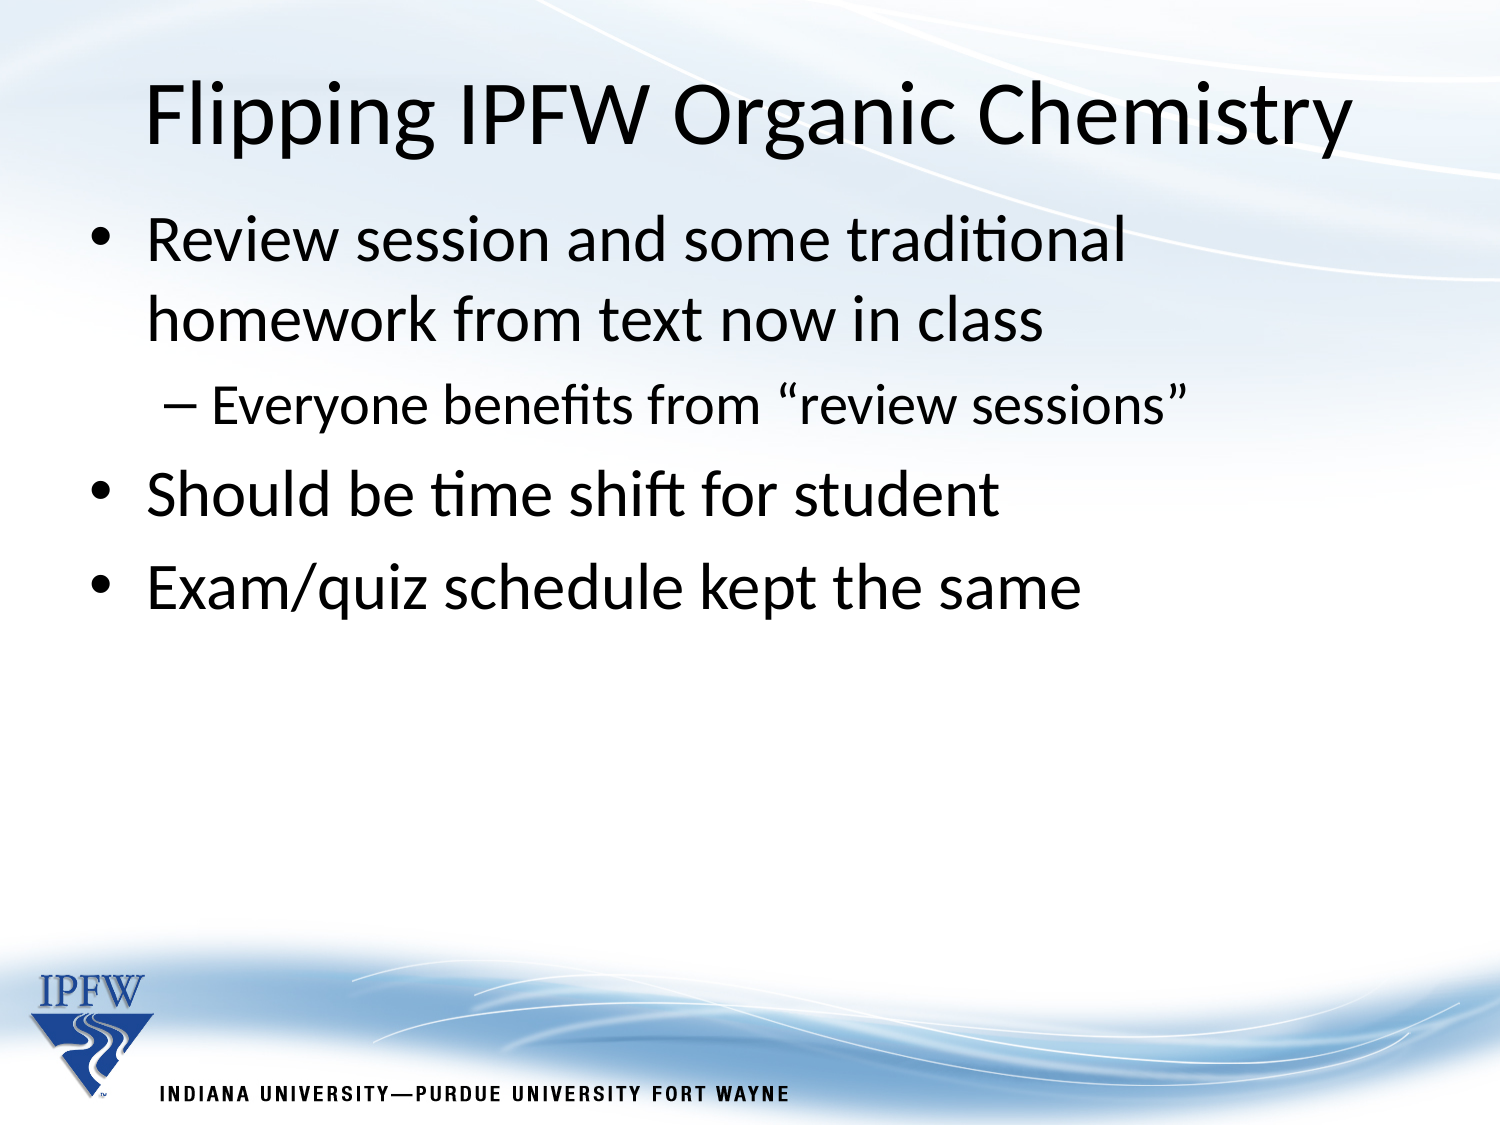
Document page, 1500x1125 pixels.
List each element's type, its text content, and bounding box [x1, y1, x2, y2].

list Review session and some traditional homework from text now in class Everyone benefits from “review sessions” Should be time shift for student Exam/quiz schedule kept the same [75, 187, 1425, 968]
title Flipping IPFW Organic Chemistry [75, 45, 1425, 163]
picture [0, 0, 1500, 1125]
